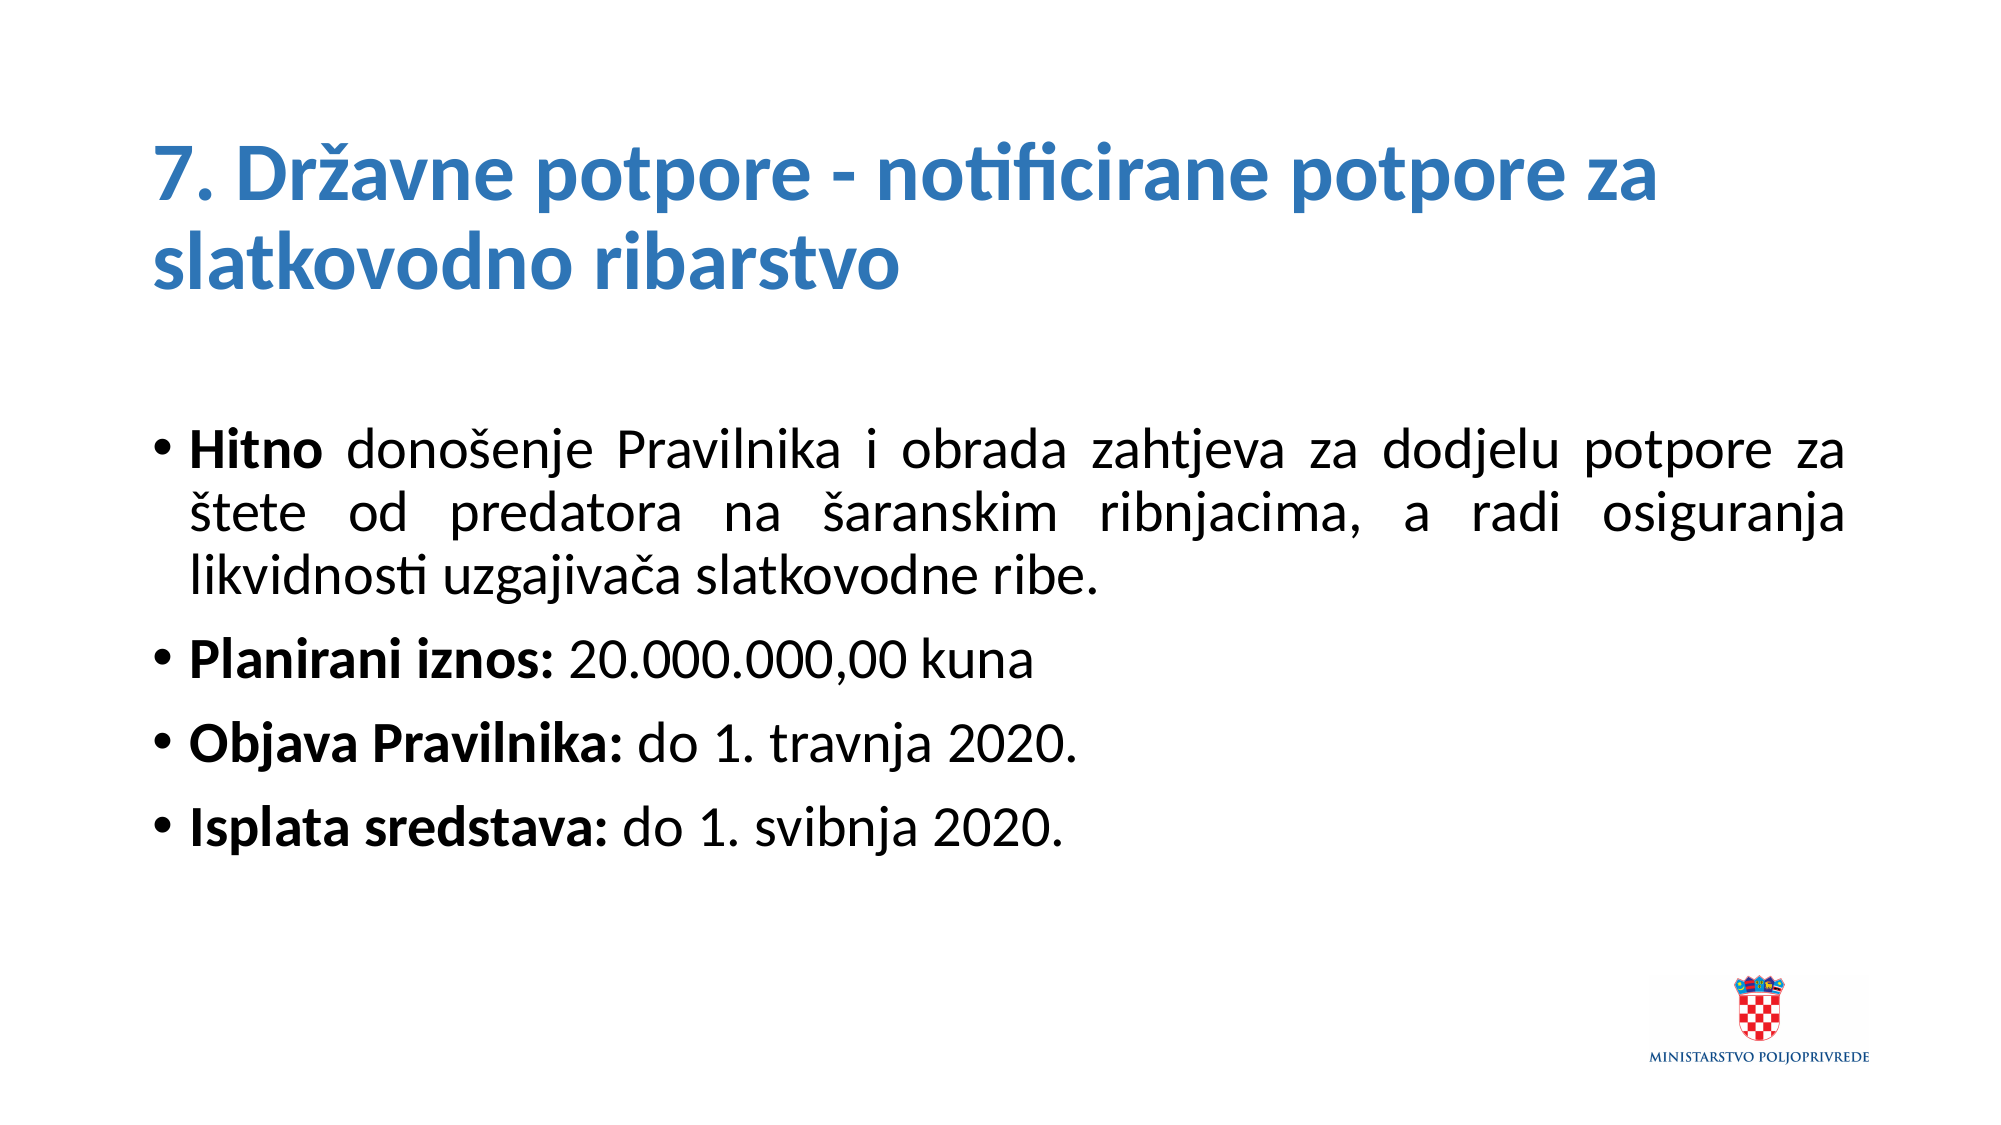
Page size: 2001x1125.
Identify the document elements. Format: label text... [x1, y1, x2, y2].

picture [1649, 975, 1869, 1065]
list Hitno donošenje Pravilnika i obrada zahtjeva za dodjelu potpore za štete od predatora na šaranskim ribnjacima, a radi osiguranja likvidnosti uzgajivača slatkovodne ribe. Planirani iznos: 20.000.000,00 kuna Objava Pravilnika: do 1. travnja 2020. Isplata sredstava: do 1. svibnja 2020. [137, 411, 1863, 1125]
title 7. Državne potpore - notificirane potpore za slatkovodno ribarstvo [137, 116, 1863, 320]
